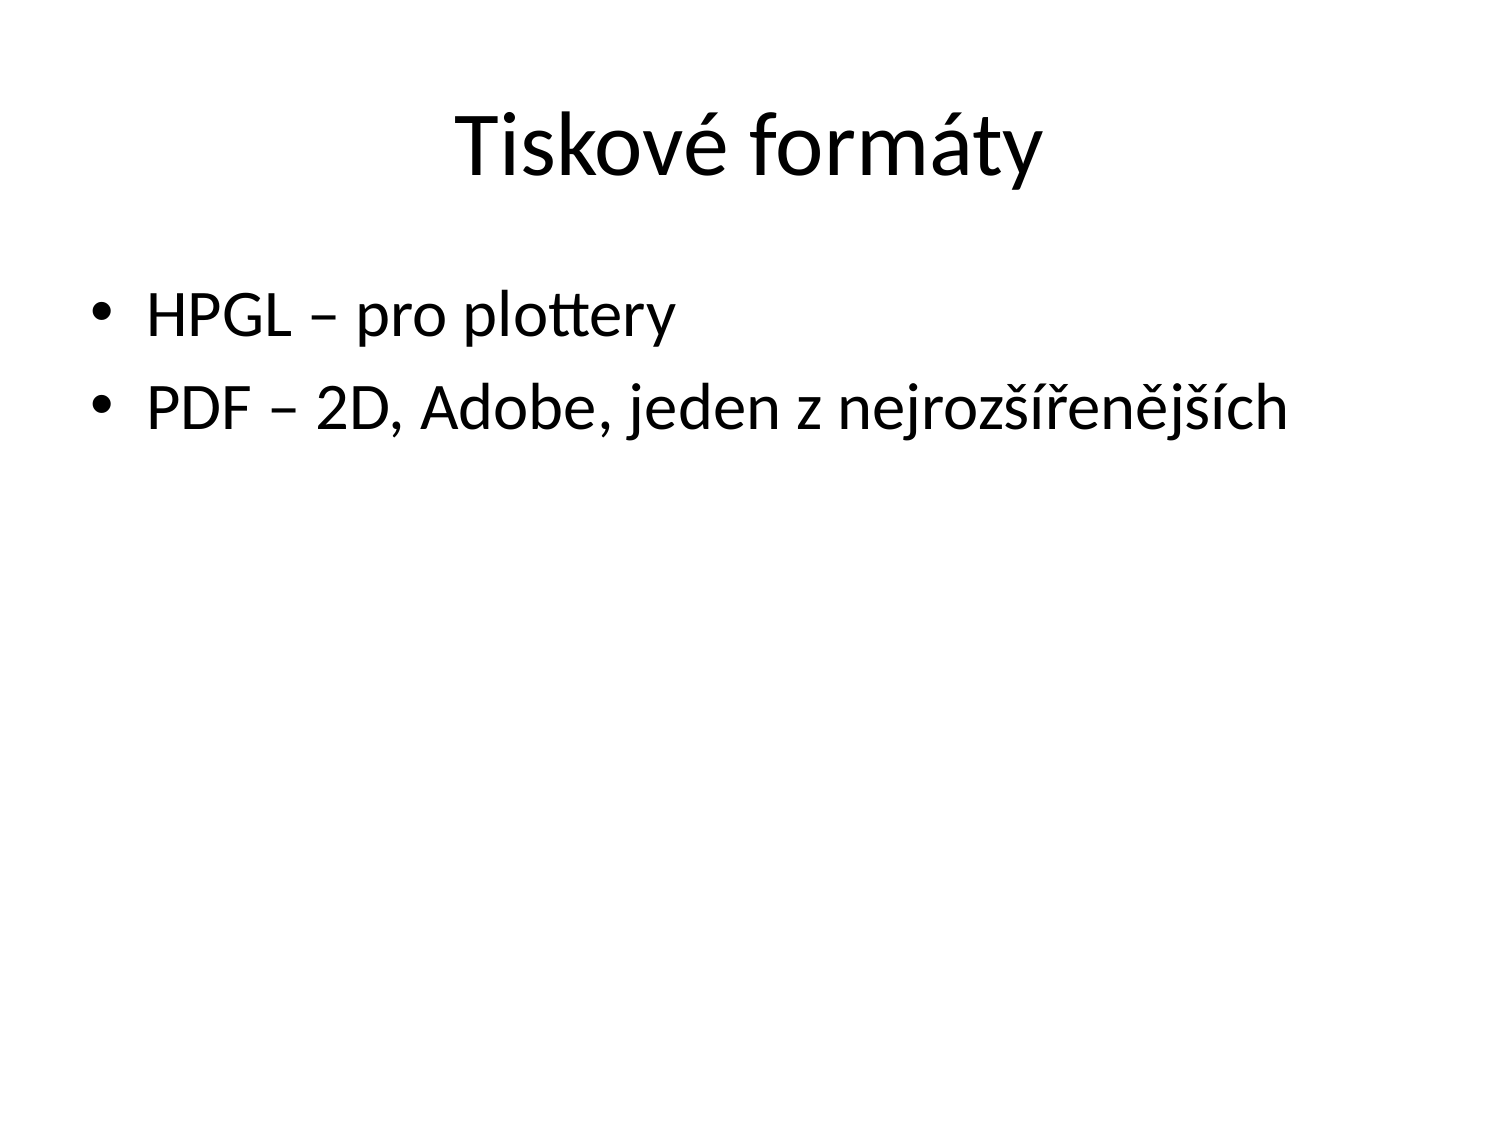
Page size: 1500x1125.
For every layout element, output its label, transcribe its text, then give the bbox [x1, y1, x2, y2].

list HPGL – pro plottery PDF – 2D, Adobe, jeden z nejrozšířenějších [75, 262, 1425, 1005]
title Tiskové formáty [75, 45, 1425, 233]
